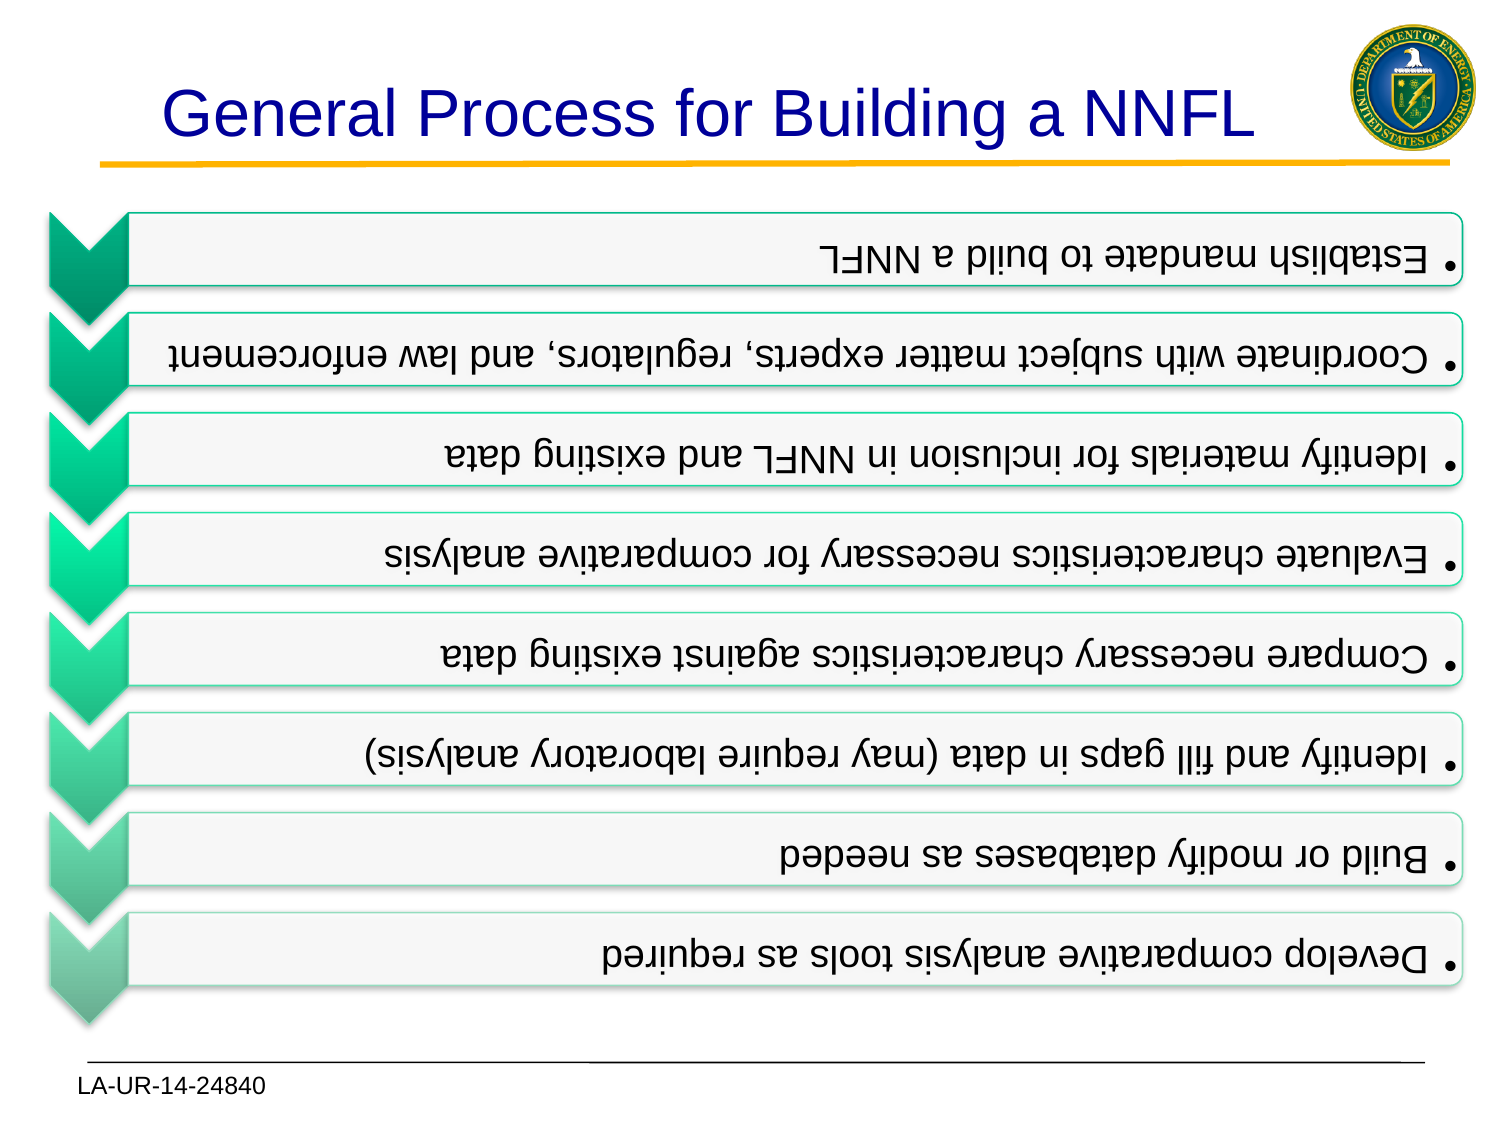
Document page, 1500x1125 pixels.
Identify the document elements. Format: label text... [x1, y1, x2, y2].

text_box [49, 212, 1463, 1026]
title General Process for Building a NNFL [81, 62, 1338, 175]
picture [1350, 24, 1476, 151]
